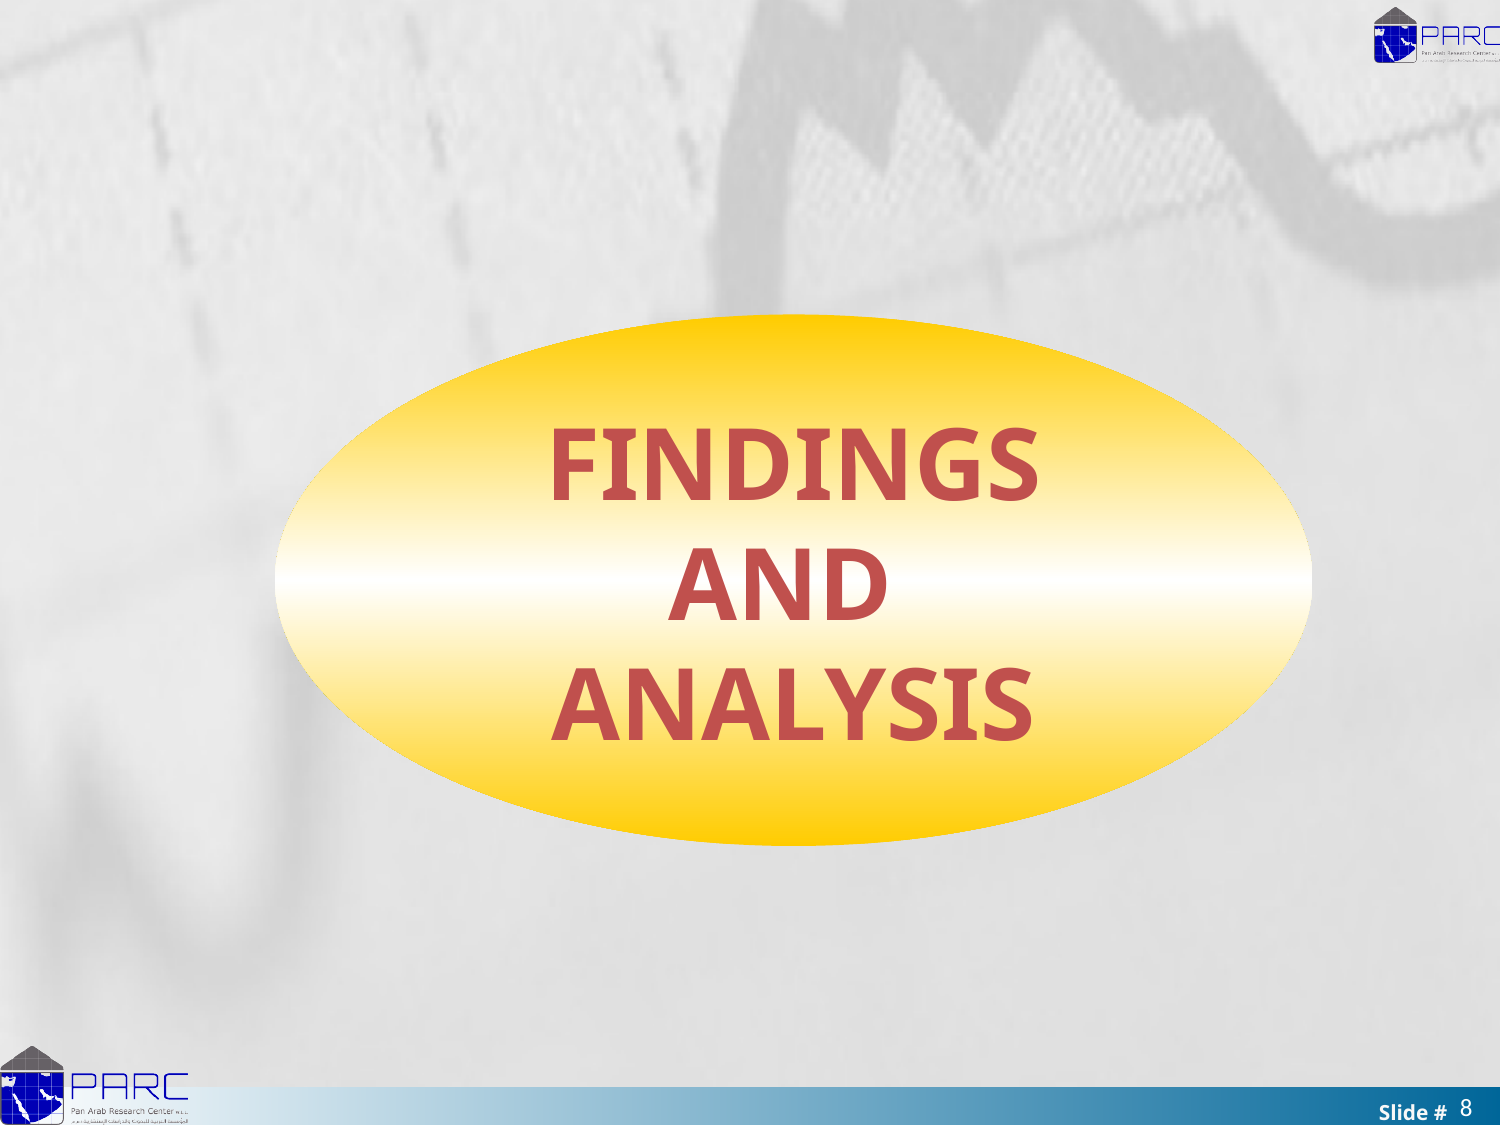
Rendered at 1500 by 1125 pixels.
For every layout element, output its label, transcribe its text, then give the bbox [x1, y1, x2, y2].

text_box FINDINGS AND ANALYSIS [274, 314, 1313, 847]
slide_number 8 [1137, 1087, 1488, 1125]
picture [0, 0, 1500, 1125]
